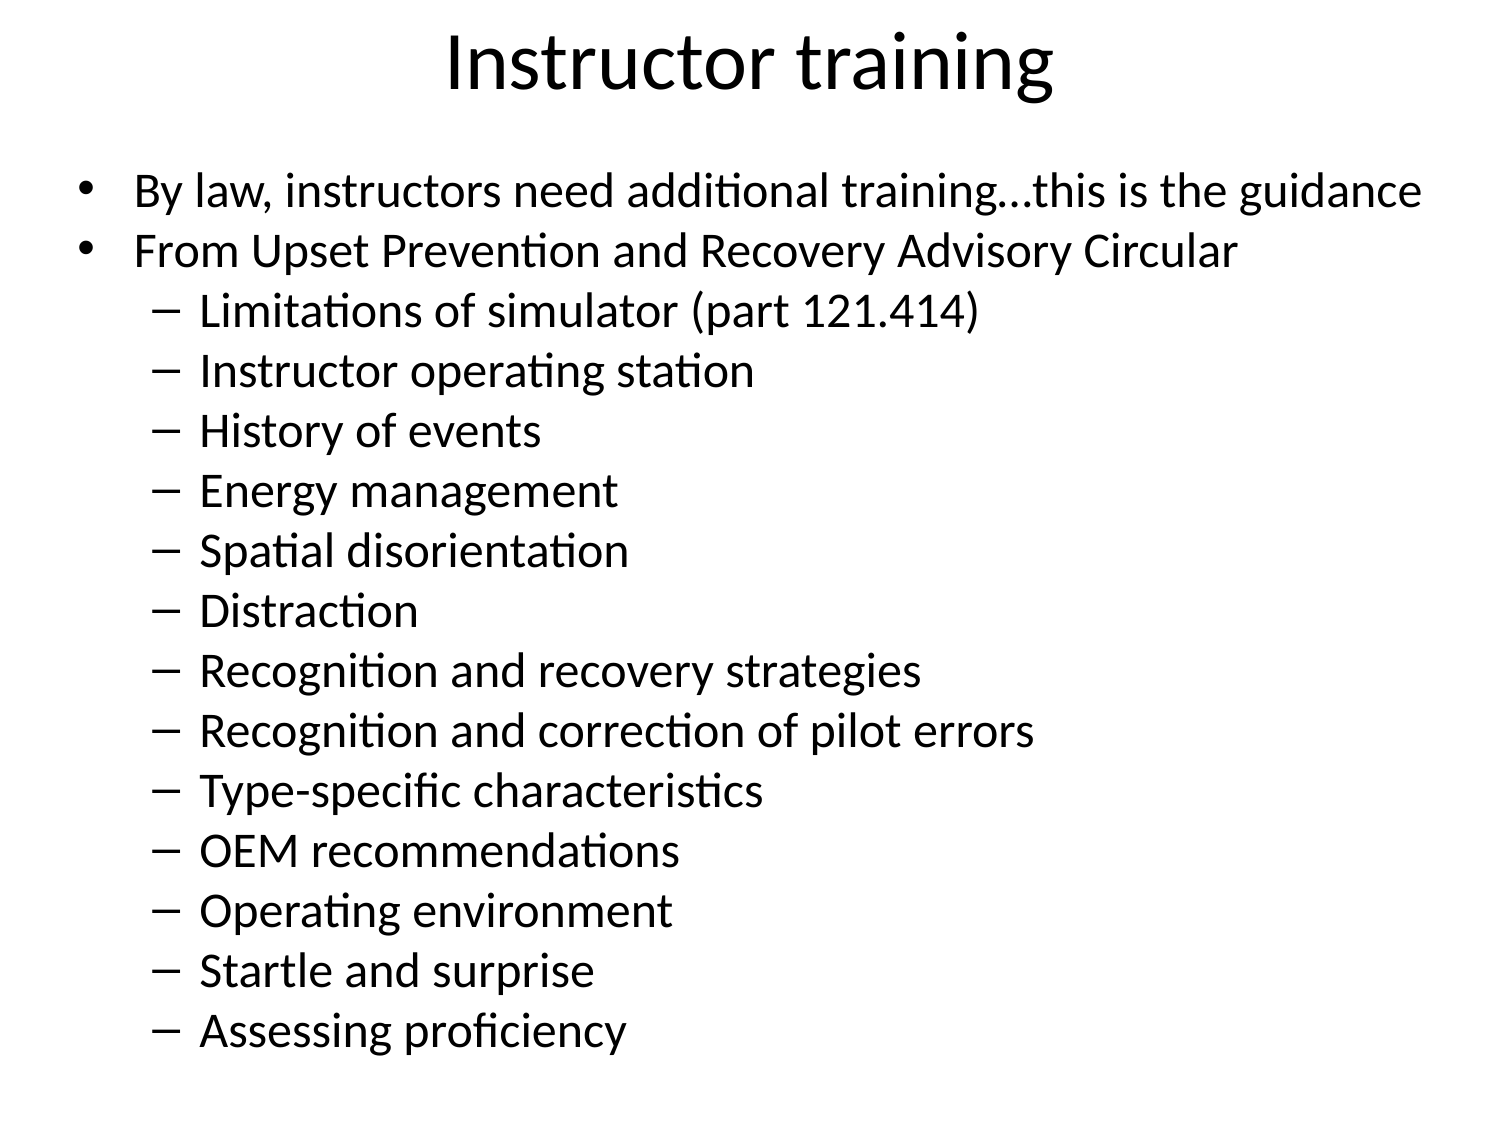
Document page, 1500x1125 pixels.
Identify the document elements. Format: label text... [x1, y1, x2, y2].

list By law, instructors need additional training…this is the guidance From Upset Prevention and Recovery Advisory Circular Limitations of simulator (part 121.414) Instructor operating station History of events Energy management Spatial disorientation Distraction Recognition and recovery strategies Recognition and correction of pilot errors Type-specific characteristics OEM recommendations Operating environment Startle and surprise Assessing proficiency [62, 149, 1488, 893]
title Instructor training [75, 0, 1425, 149]
